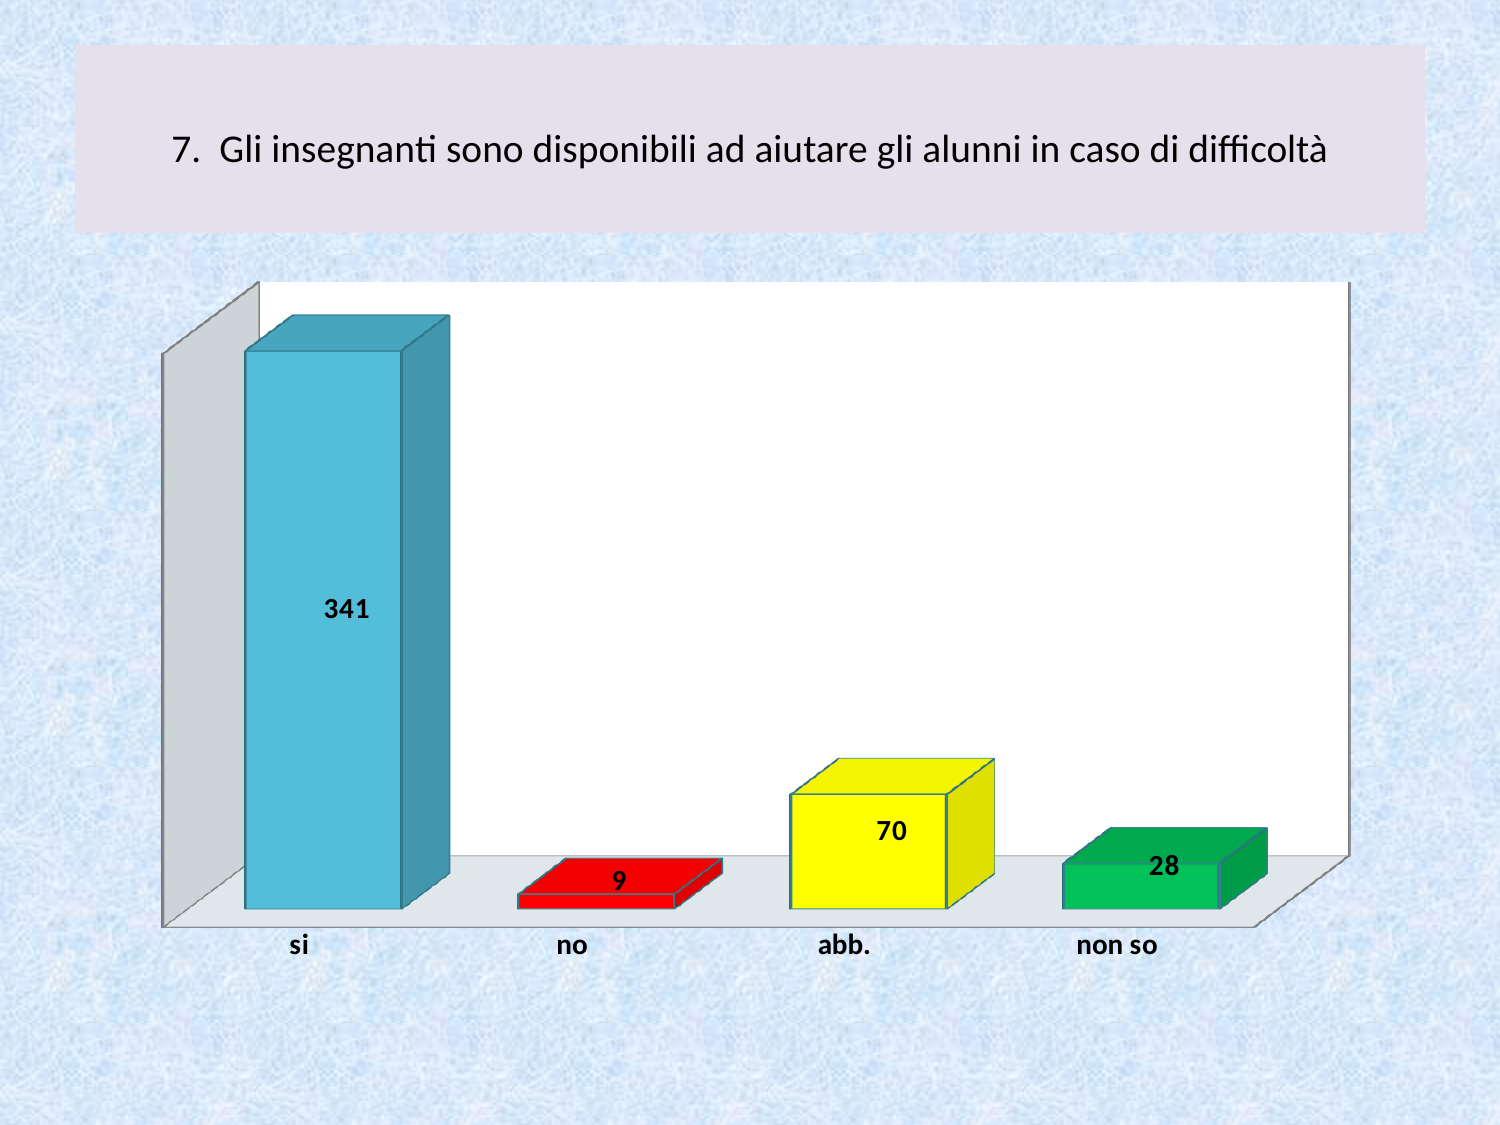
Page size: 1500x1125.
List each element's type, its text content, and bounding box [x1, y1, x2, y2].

picture [0, 0, 1500, 1125]
title 7. Gli insegnanti sono disponibili ad aiutare gli alunni in caso di difficoltà [75, 45, 1425, 233]
chart [135, 266, 1377, 977]
